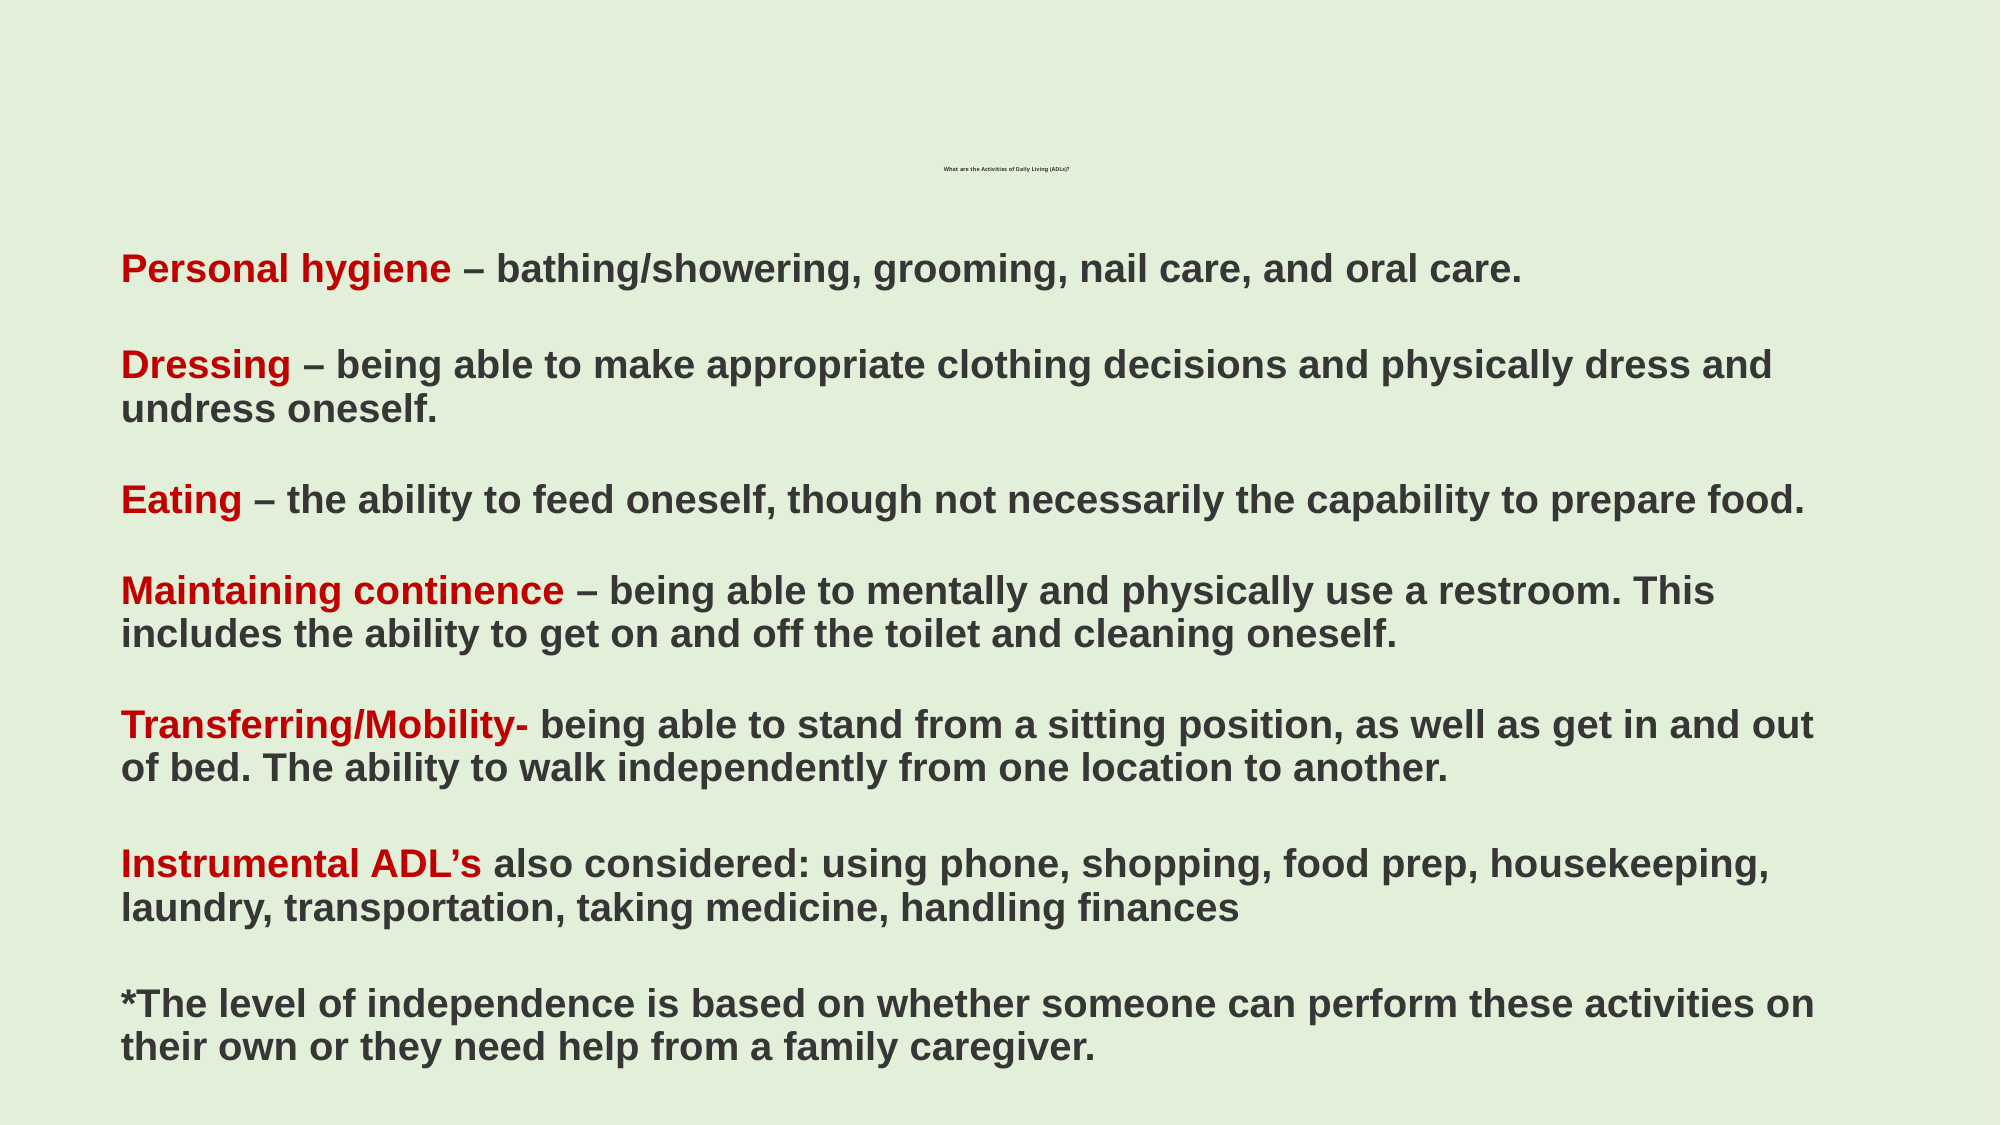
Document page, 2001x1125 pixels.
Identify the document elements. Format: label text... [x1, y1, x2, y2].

list Personal hygiene – bathing/showering, grooming, nail care, and oral care. Dressing – being able to make appropriate clothing decisions and physically dress and undress oneself. Eating – the ability to feed oneself, though not necessarily the capability to prepare food. Maintaining continence – being able to mentally and physically use a restroom. This includes the ability to get on and off the toilet and cleaning oneself. Transferring/Mobility- being able to stand from a sitting position, as well as get in and out of bed. The ability to walk independently from one location to another. Instrumental ADL’s also considered: using phone, shopping, food prep, housekeeping, laundry, transportation, taking medicine, handling finances *The level of independence is based on whether someone can perform these activities on their own or they need help from a family caregiver. [105, 240, 1845, 1107]
title What are the Activities of Daily Living (ADLs)? [137, 151, 1876, 195]
